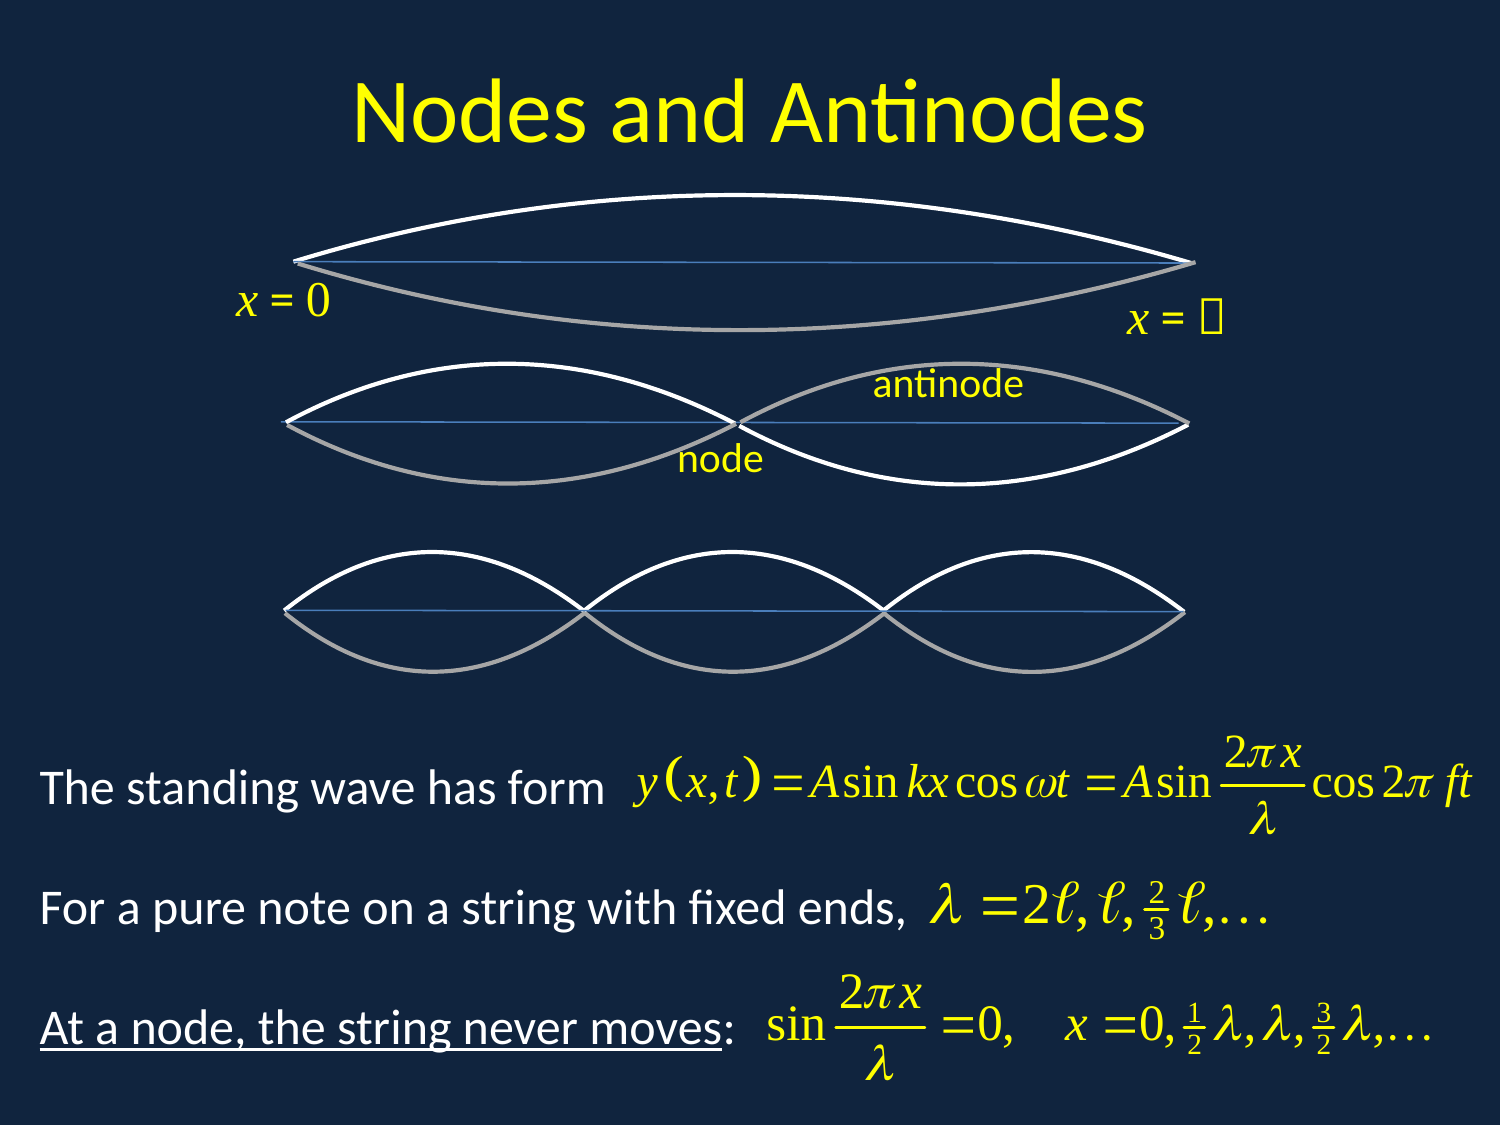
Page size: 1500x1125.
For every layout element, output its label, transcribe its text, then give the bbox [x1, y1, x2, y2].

text_box The standing wave has form For a pure note on a string with fixed ends, At a node, the string never moves: [24, 746, 1288, 1107]
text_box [920, 865, 1282, 953]
title Nodes and Antinodes [64, 12, 1415, 200]
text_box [221, 194, 1326, 673]
list [12, 350, 1407, 1125]
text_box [624, 721, 1483, 846]
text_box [760, 959, 1445, 1092]
